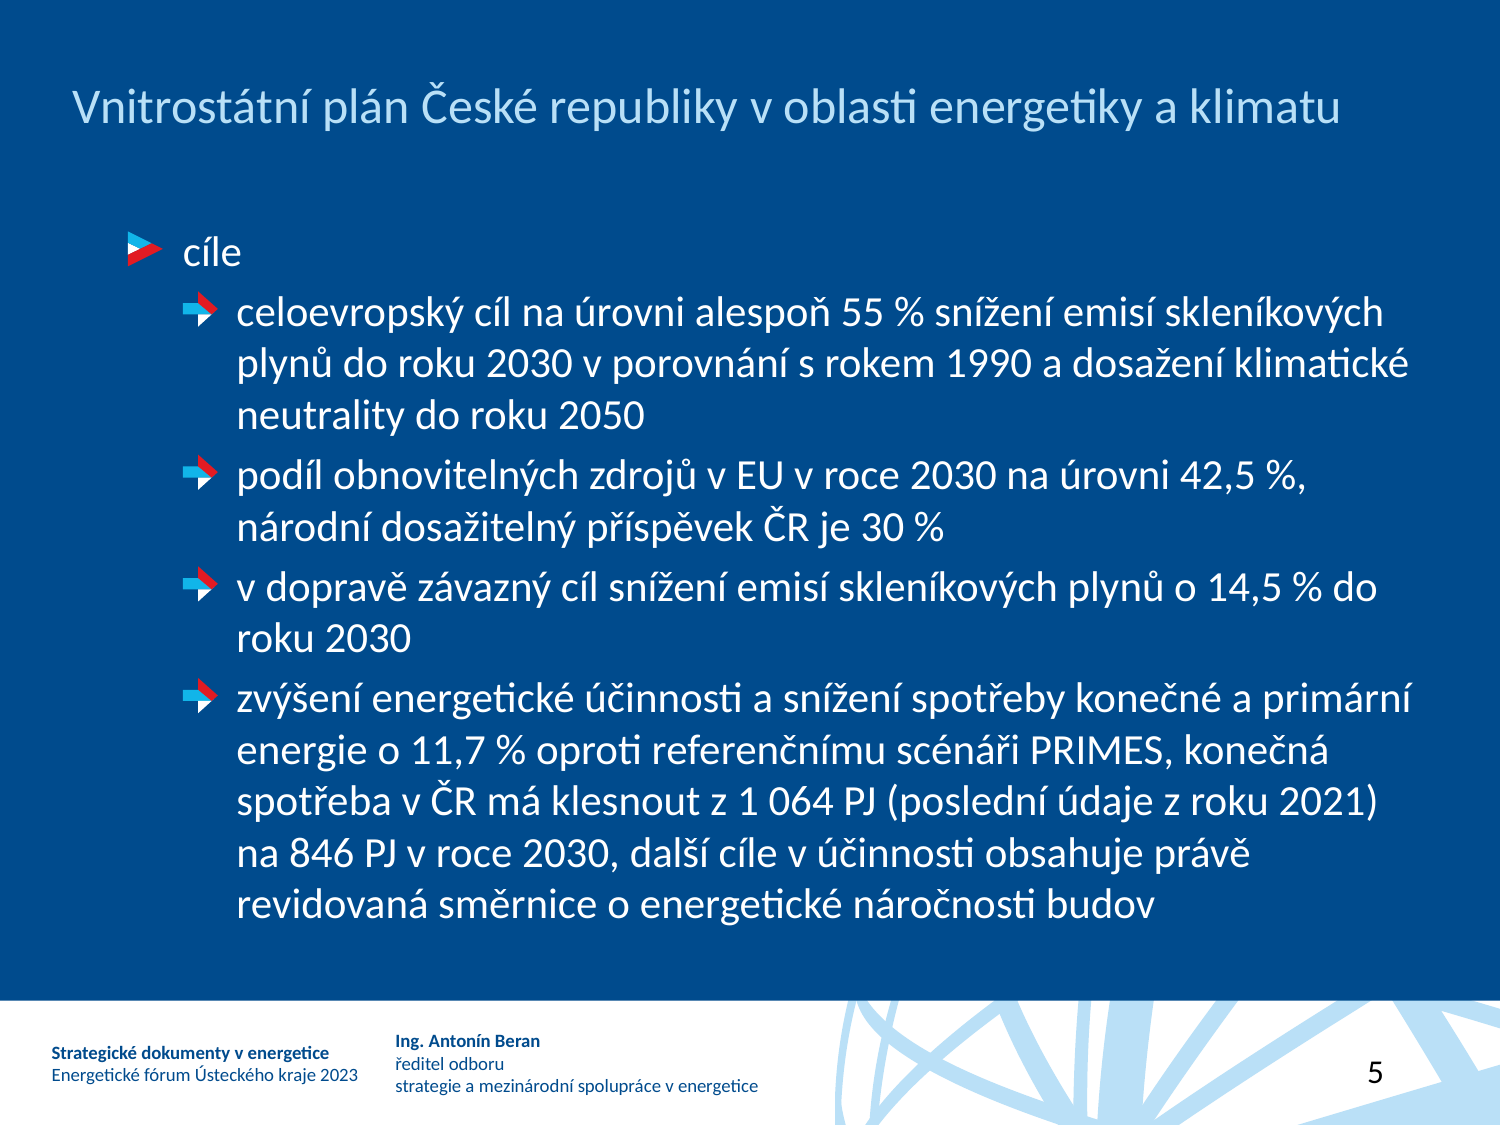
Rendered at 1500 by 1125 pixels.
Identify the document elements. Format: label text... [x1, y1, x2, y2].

list cíle celoevropský cíl na úrovni alespoň 55 % snížení emisí skleníkových plynů do roku 2030 v porovnání s rokem 1990 a dosažení klimatické neutrality do roku 2050 podíl obnovitelných zdrojů v EU v roce 2030 na úrovni 42,5 %, národní dosažitelný příspěvek ČR je 30 % v dopravě závazný cíl snížení emisí skleníkových plynů o 14,5 % do roku 2030 zvýšení energetické účinnosti a snížení spotřeby konečné a primární energie o 11,7 % oproti referenčnímu scénáři PRIMES, konečná spotřeba v ČR má klesnout z 1 064 PJ (poslední údaje z roku 2021) na 846 PJ v roce 2030, další cíle v účinnosti obsahuje právě revidovaná směrnice o energetické náročnosti budov [72, 164, 1425, 928]
title Vnitrostátní plán České republiky v oblasti energetiky a klimatu [72, 73, 1425, 134]
